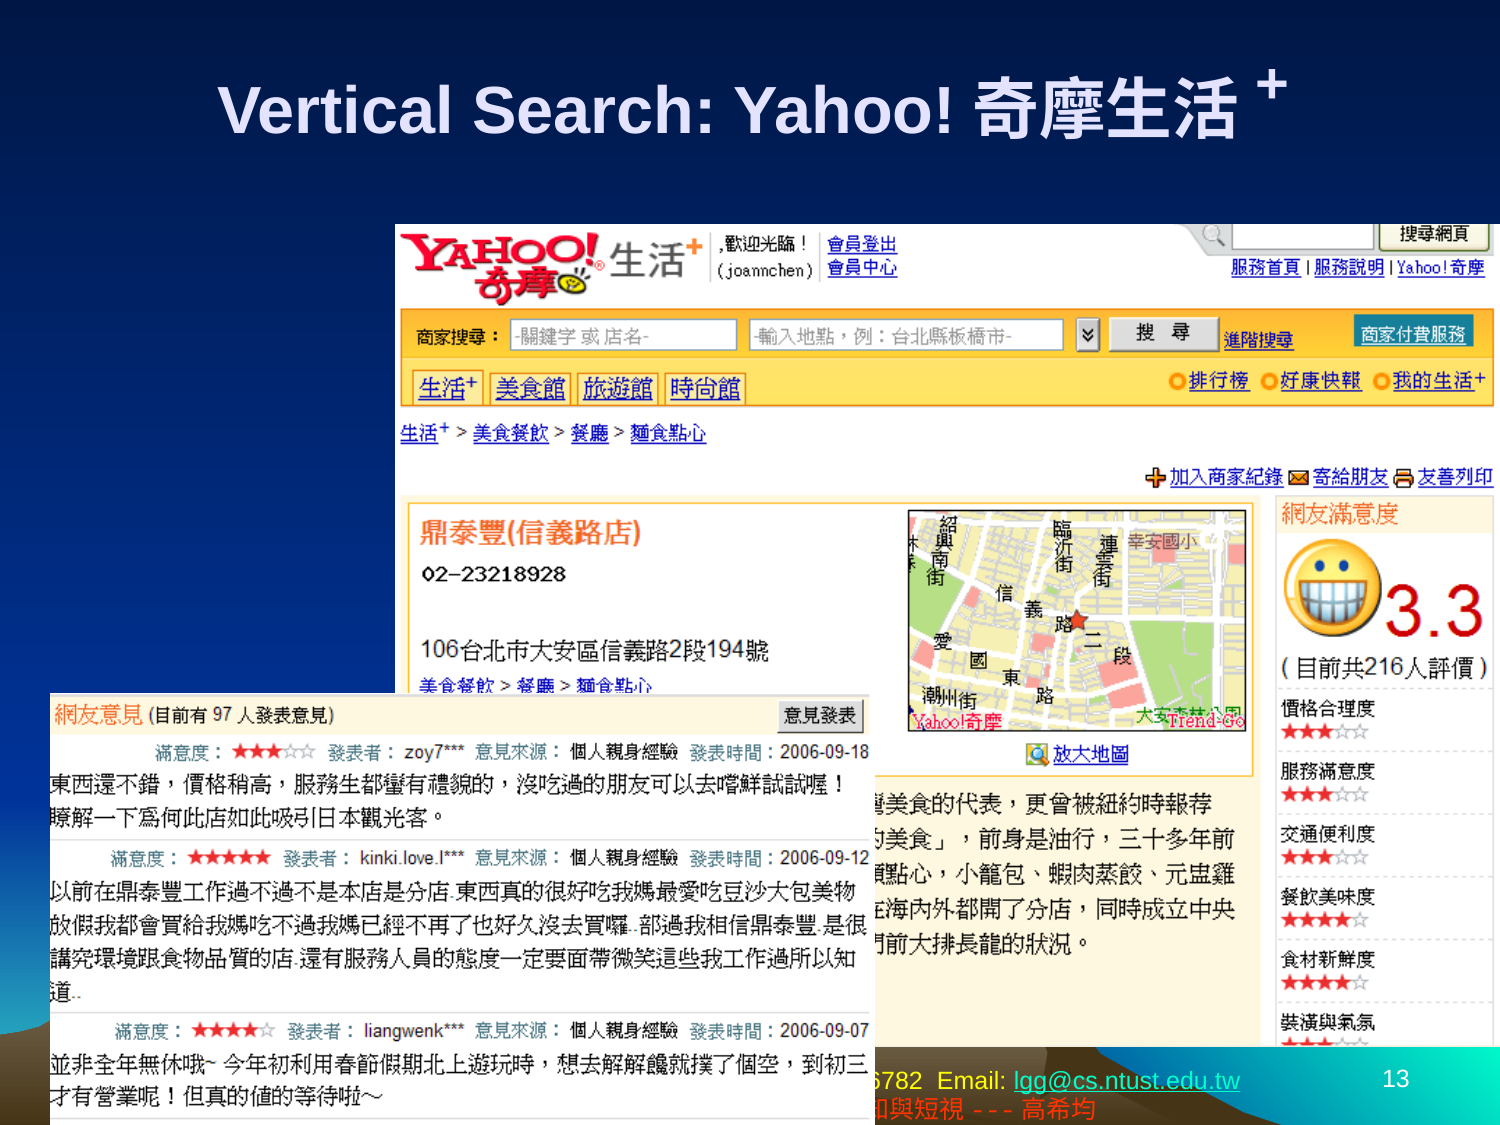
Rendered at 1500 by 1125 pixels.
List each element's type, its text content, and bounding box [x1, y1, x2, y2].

slide_number 13 [1074, 1056, 1426, 1101]
title Vertical Search: Yahoo!奇摩生活+ [77, 0, 1429, 188]
picture [49, 224, 1500, 1125]
